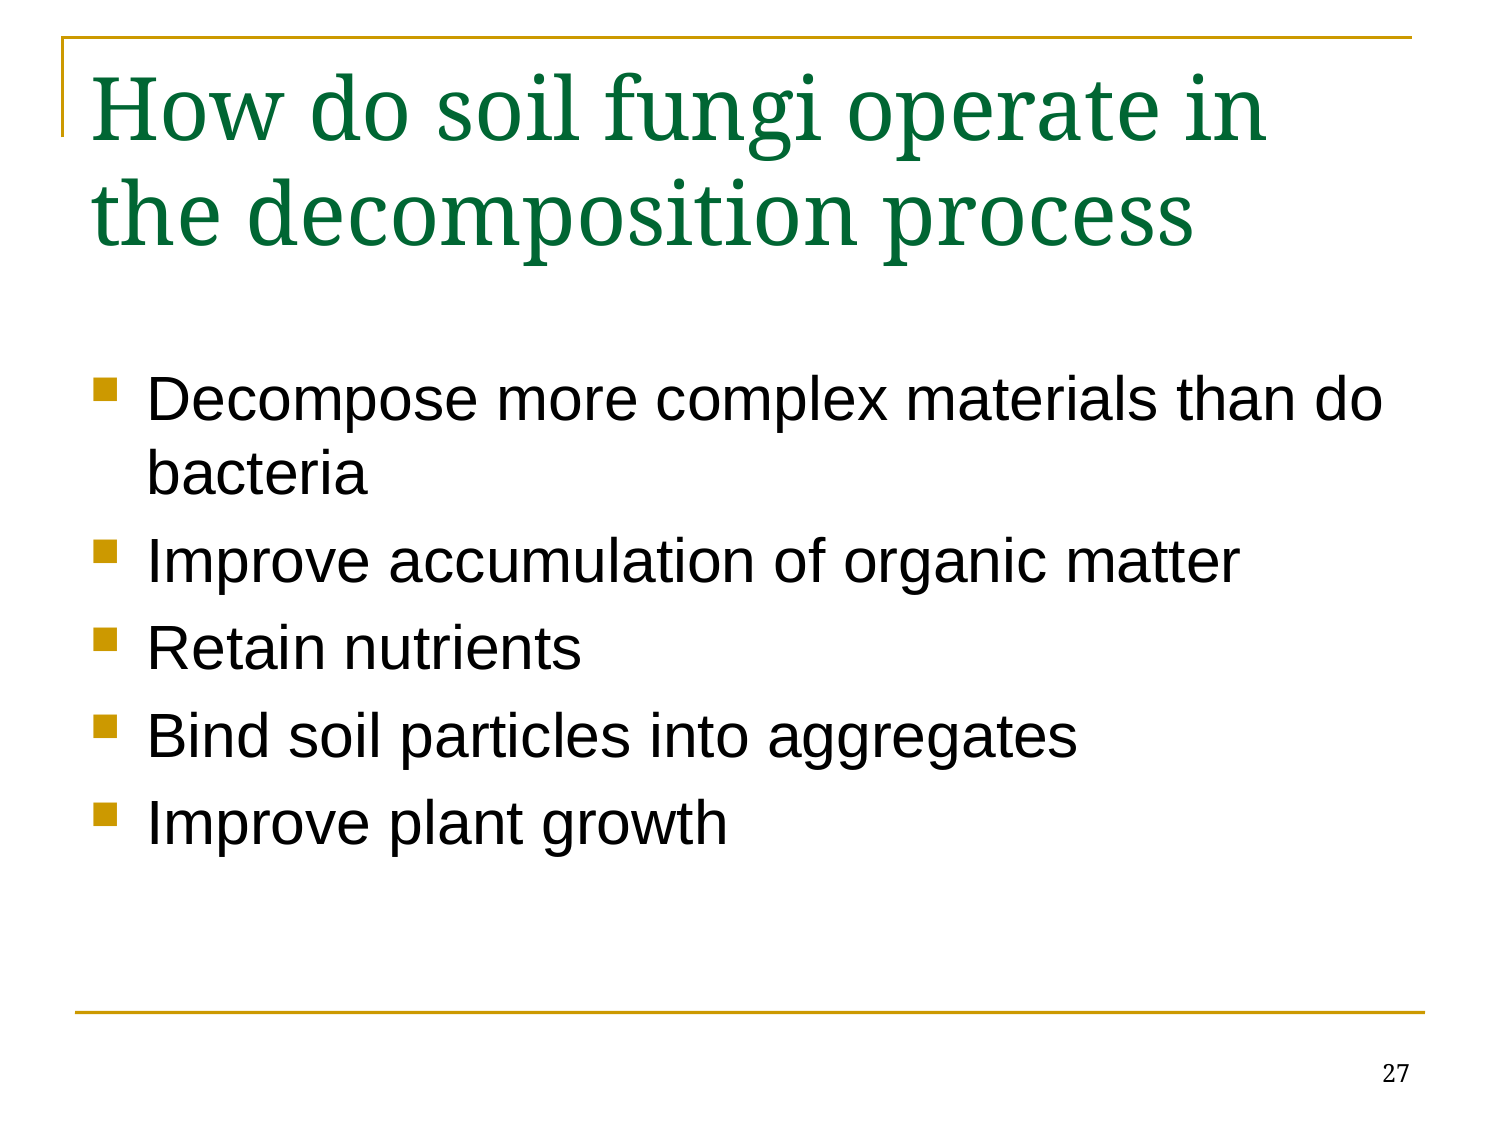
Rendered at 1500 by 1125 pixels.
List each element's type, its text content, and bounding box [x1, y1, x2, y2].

slide_number 27 [1074, 1023, 1426, 1100]
list Decompose more complex materials than do bacteria Improve accumulation of organic matter Retain nutrients Bind soil particles into aggregates Improve plant growth [75, 262, 1425, 1006]
title How do soil fungi operate in the decomposition process [75, 45, 1425, 233]
